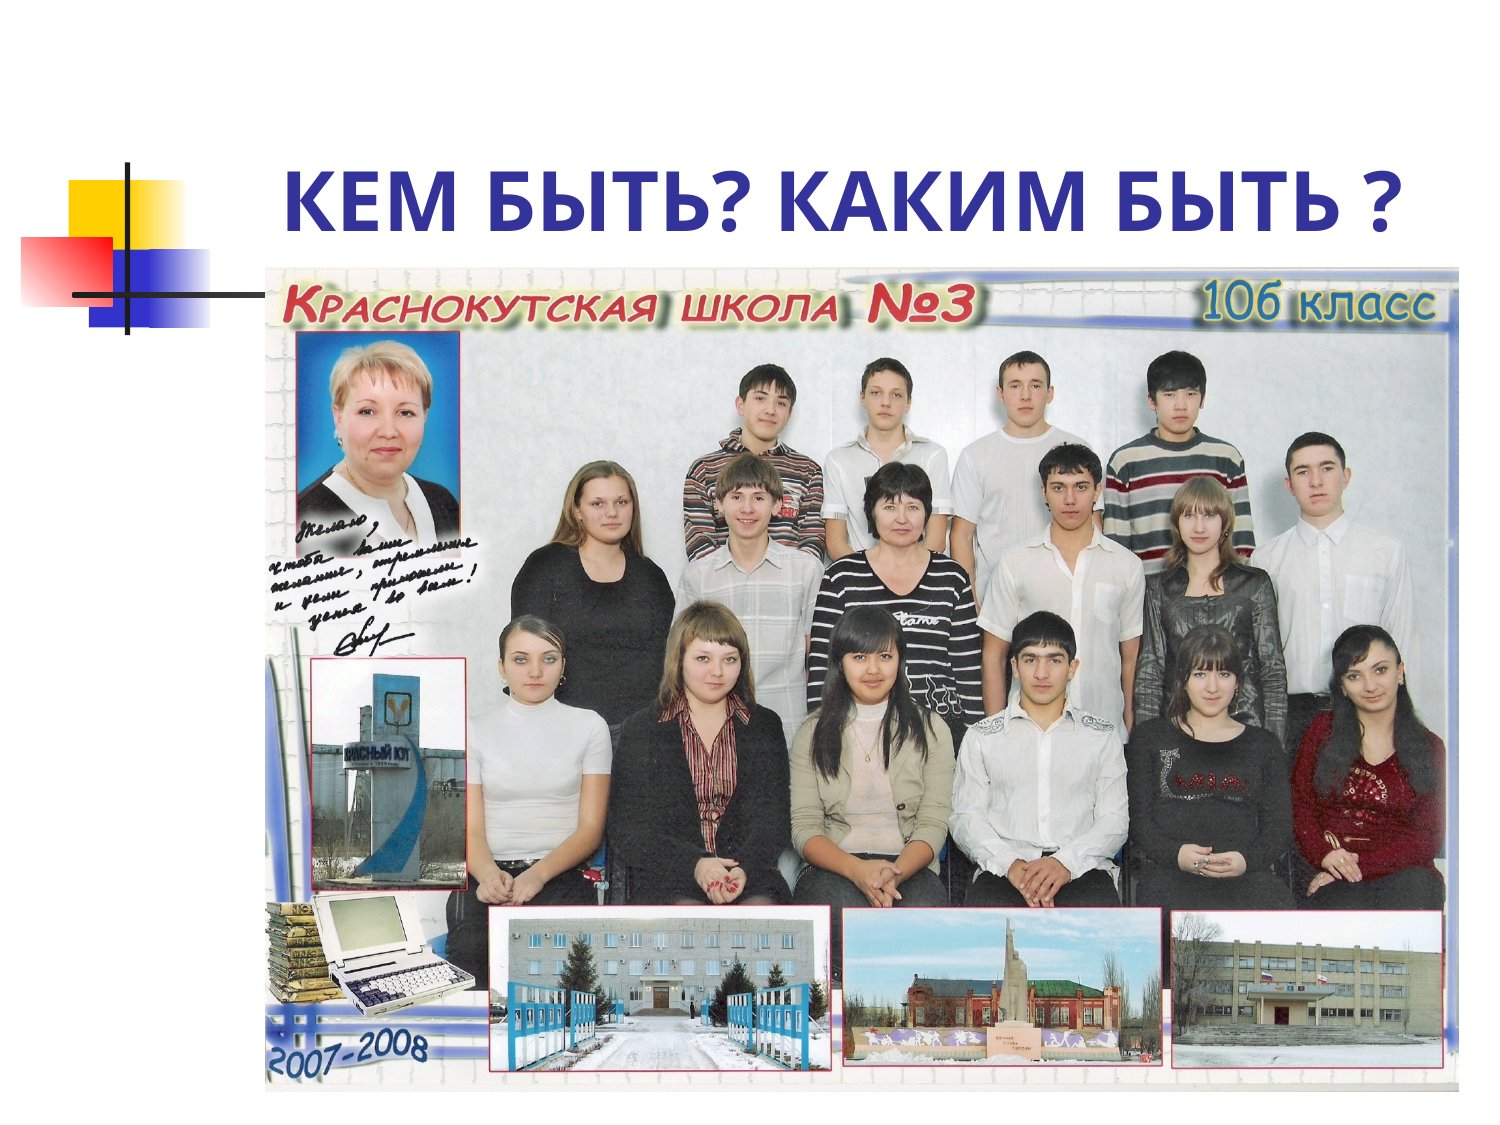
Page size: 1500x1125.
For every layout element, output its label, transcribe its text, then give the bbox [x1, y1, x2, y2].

picture [265, 266, 1459, 1092]
title КЕМ БЫТЬ? КАКИМ БЫТЬ ? [265, 34, 1500, 256]
